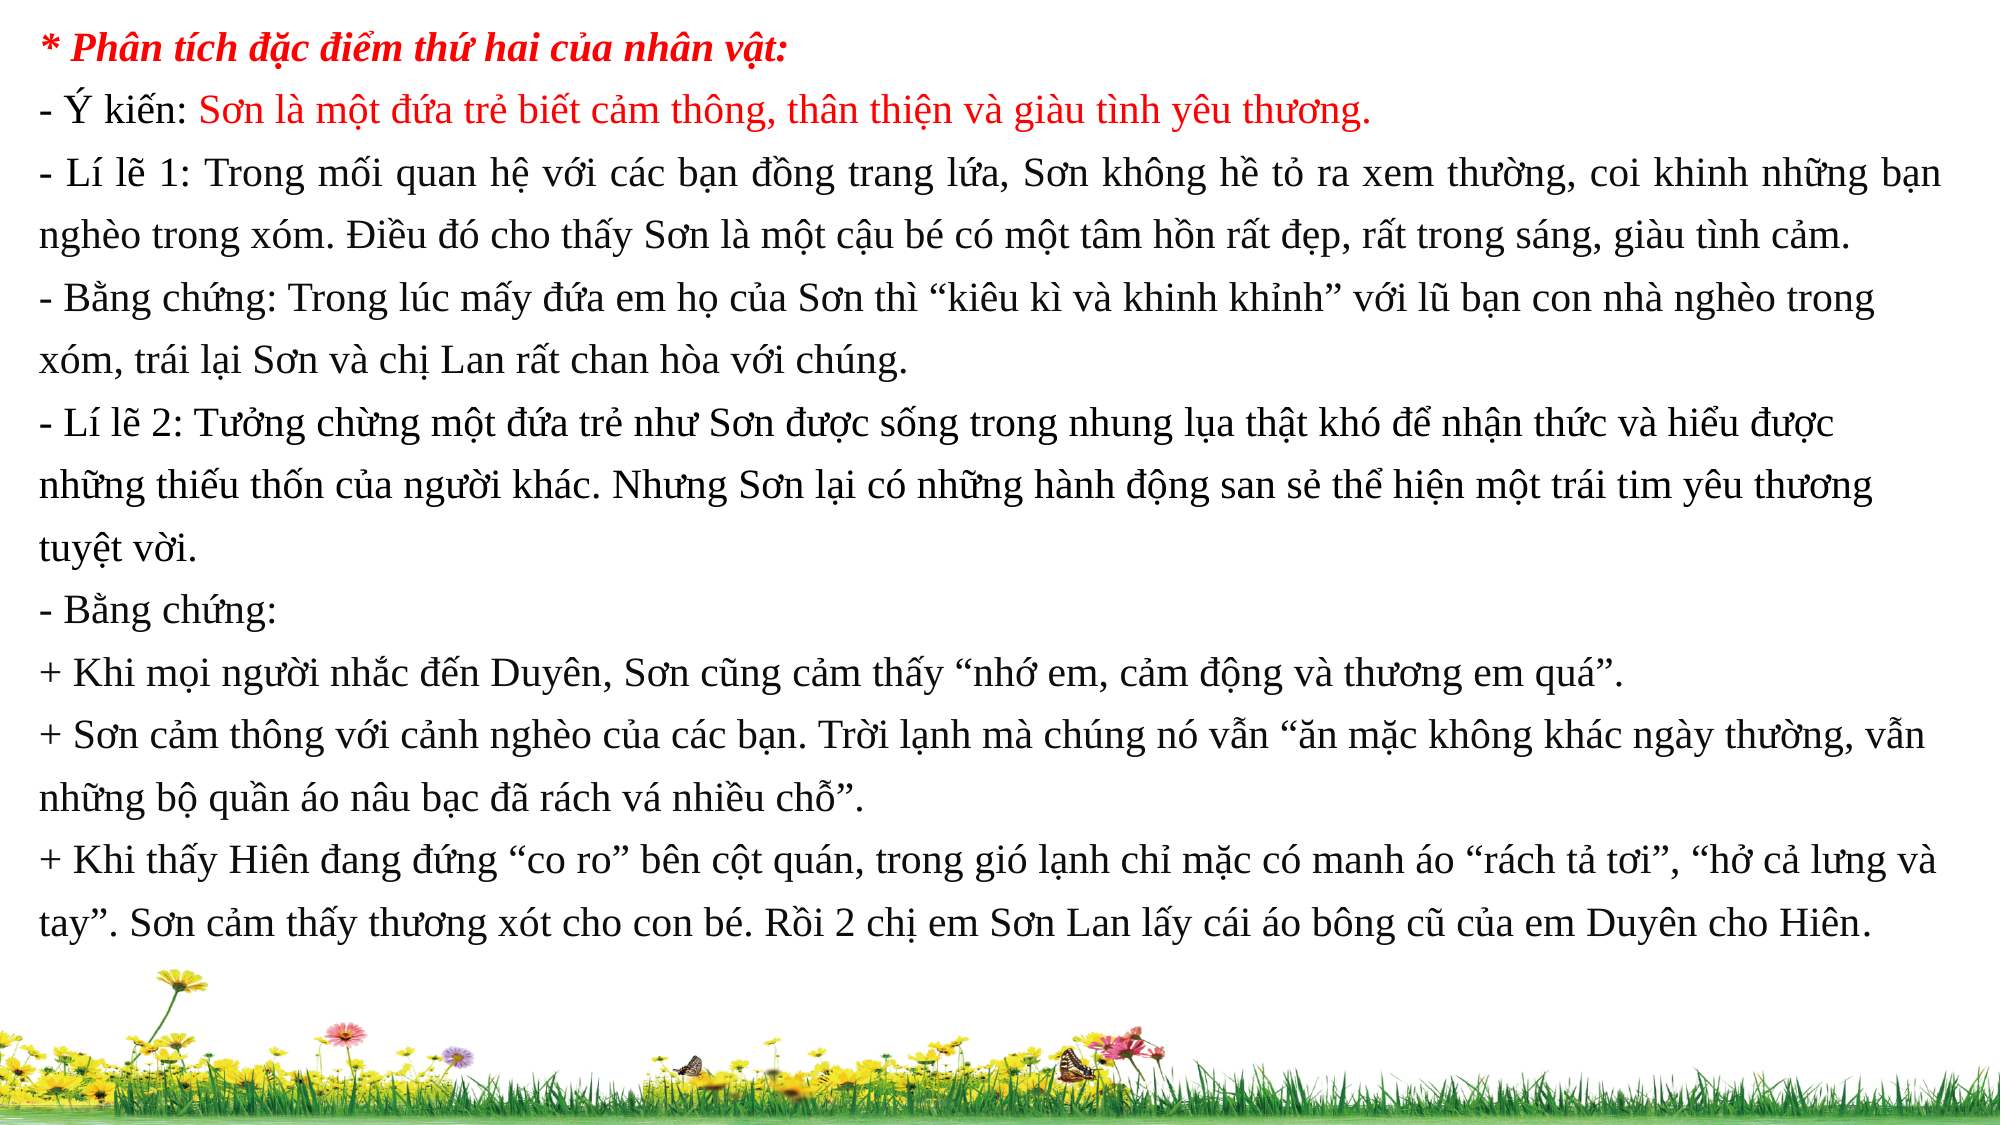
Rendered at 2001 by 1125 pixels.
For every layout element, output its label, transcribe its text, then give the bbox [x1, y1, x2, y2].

text_box * Phân tích đặc điểm thứ hai của nhân vật: - Ý kiến: Sơn là một đứa trẻ biết cảm thông, thân thiện và giàu tình yêu thương. - Lí lẽ 1: Trong mối quan hệ với các bạn đồng trang lứa, Sơn không hề tỏ ra xem thường, coi khinh những bạn nghèo trong xóm. Điều đó cho thấy Sơn là một cậu bé có một tâm hồn rất đẹp, rất trong sáng, giàu tình cảm. - Bằng chứng: Trong lúc mấy đứa em họ của Sơn thì “kiêu kì và khinh khỉnh” với lũ bạn con nhà nghèo trong xóm, trái lại Sơn và chị Lan rất chan hòa với chúng. - Lí lẽ 2: Tưởng chừng một đứa trẻ như Sơn được sống trong nhung lụa thật khó để nhận thức và hiểu được những thiếu thốn của người khác. Nhưng Sơn lại có những hành động san sẻ thể hiện một trái tim yêu thương tuyệt vời. - Bằng chứng: + Khi mọi người nhắc đến Duyên, Sơn cũng cảm thấy “nhớ em, cảm động và thương em quá”. + Sơn cảm thông với cảnh nghèo của các bạn. Trời lạnh mà chúng nó vẫn “ăn mặc không khác ngày thường, vẫn những bộ quần áo nâu bạc đã rách vá nhiều chỗ”. + Khi thấy Hiên đang đứng “co ro” bên cột quán, trong gió lạnh chỉ mặc có manh áo “rách tả tơi”, “hở cả lưng và tay”. Sơn cảm thấy thương xót cho con bé. Rồi 2 chị em Sơn Lan lấy cái áo bông cũ của em Duyên cho Hiên. [24, 0, 1959, 952]
picture [0, 969, 2000, 1125]
